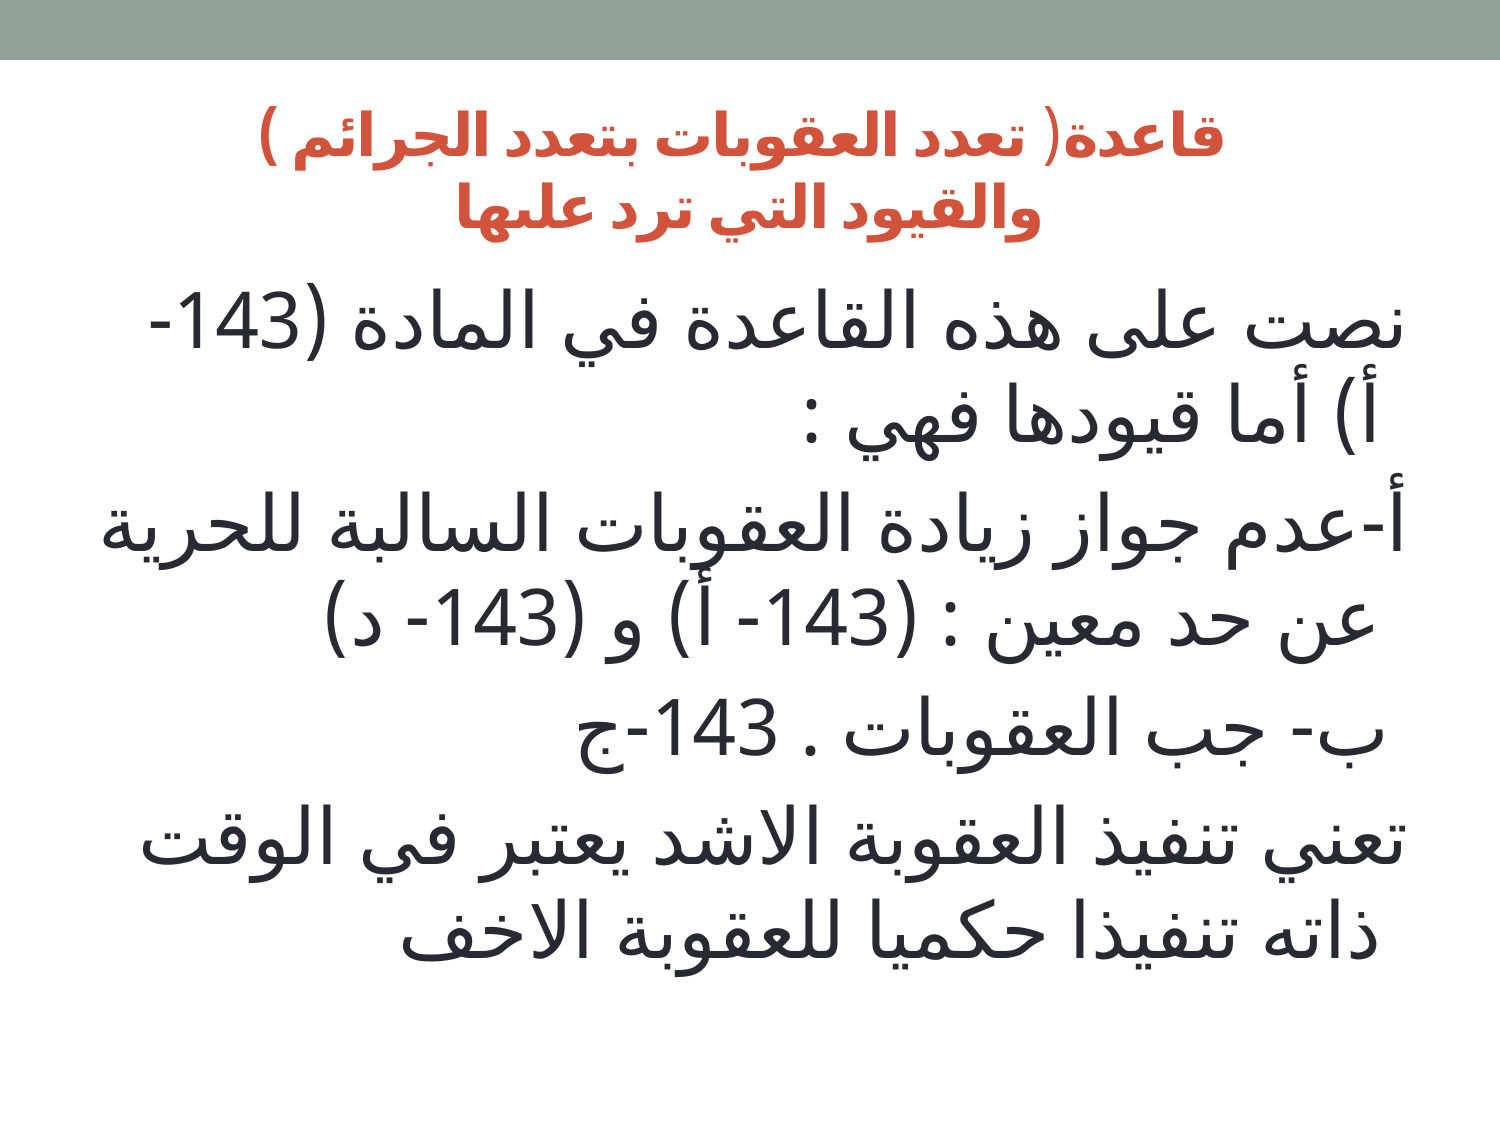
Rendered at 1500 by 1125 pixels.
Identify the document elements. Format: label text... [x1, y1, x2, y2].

title قاعدة( تعدد العقوبات بتعدد الجرائم ) والقيود التي ترد علىها [75, 87, 1425, 250]
list نصت على هذه القاعدة في المادة (143- أ) أما قيودها فهي : أ-عدم جواز زيادة العقوبات السالبة للحرية عن حد معين : (143- أ) و (143- د) ب- جب العقوبات . 143-ج تعني تنفيذ العقوبة الاشد يعتبر في الوقت ذاته تنفيذا حكميا للعقوبة الاخف [75, 262, 1425, 1063]
